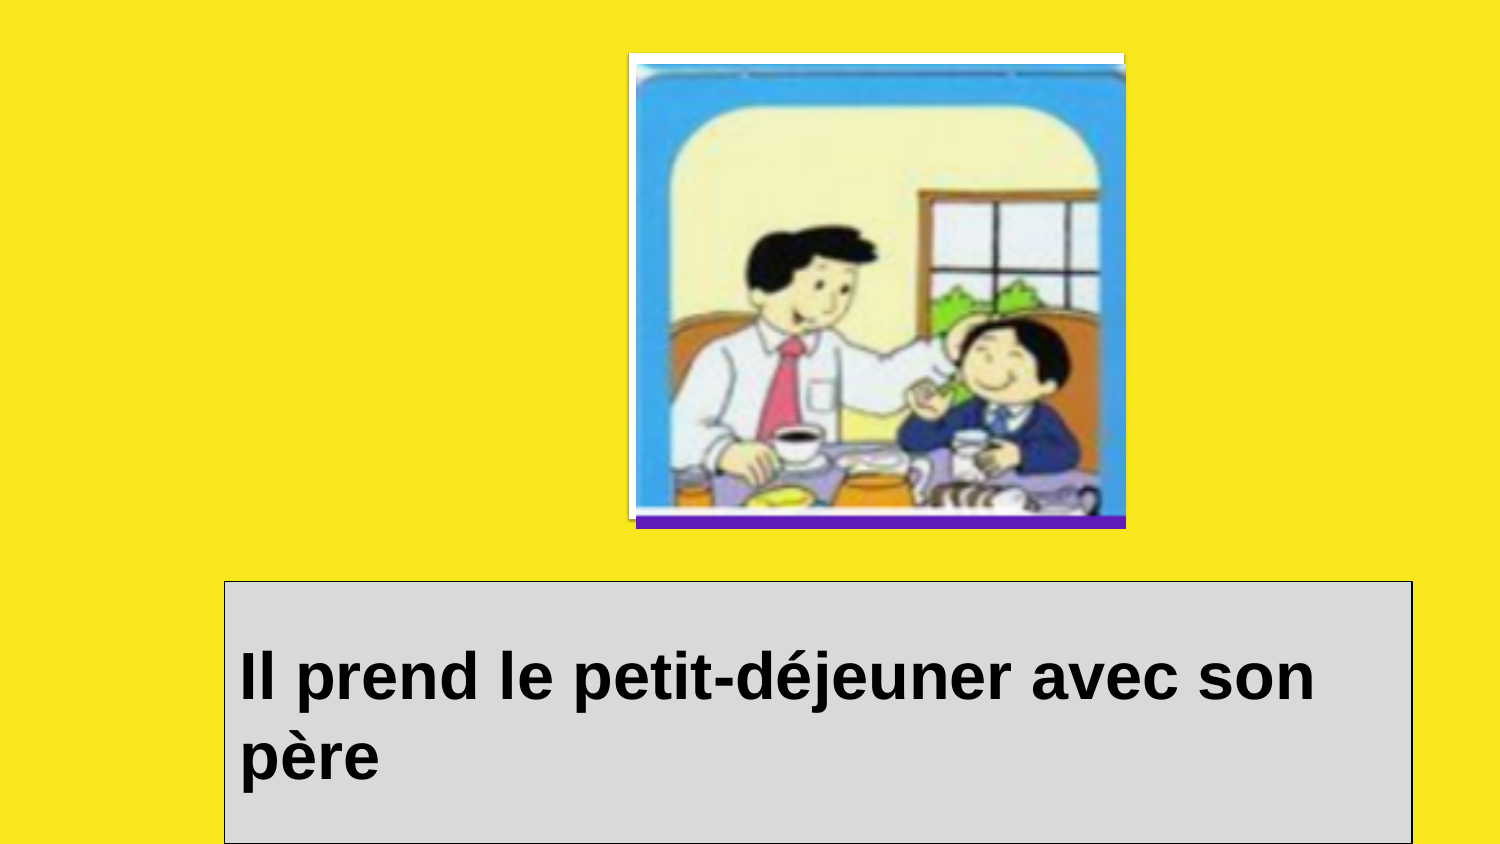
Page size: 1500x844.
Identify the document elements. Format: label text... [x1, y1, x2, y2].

picture [607, 32, 1144, 538]
text_box Il prend le petit-déjeuner avec son père [224, 581, 1413, 844]
